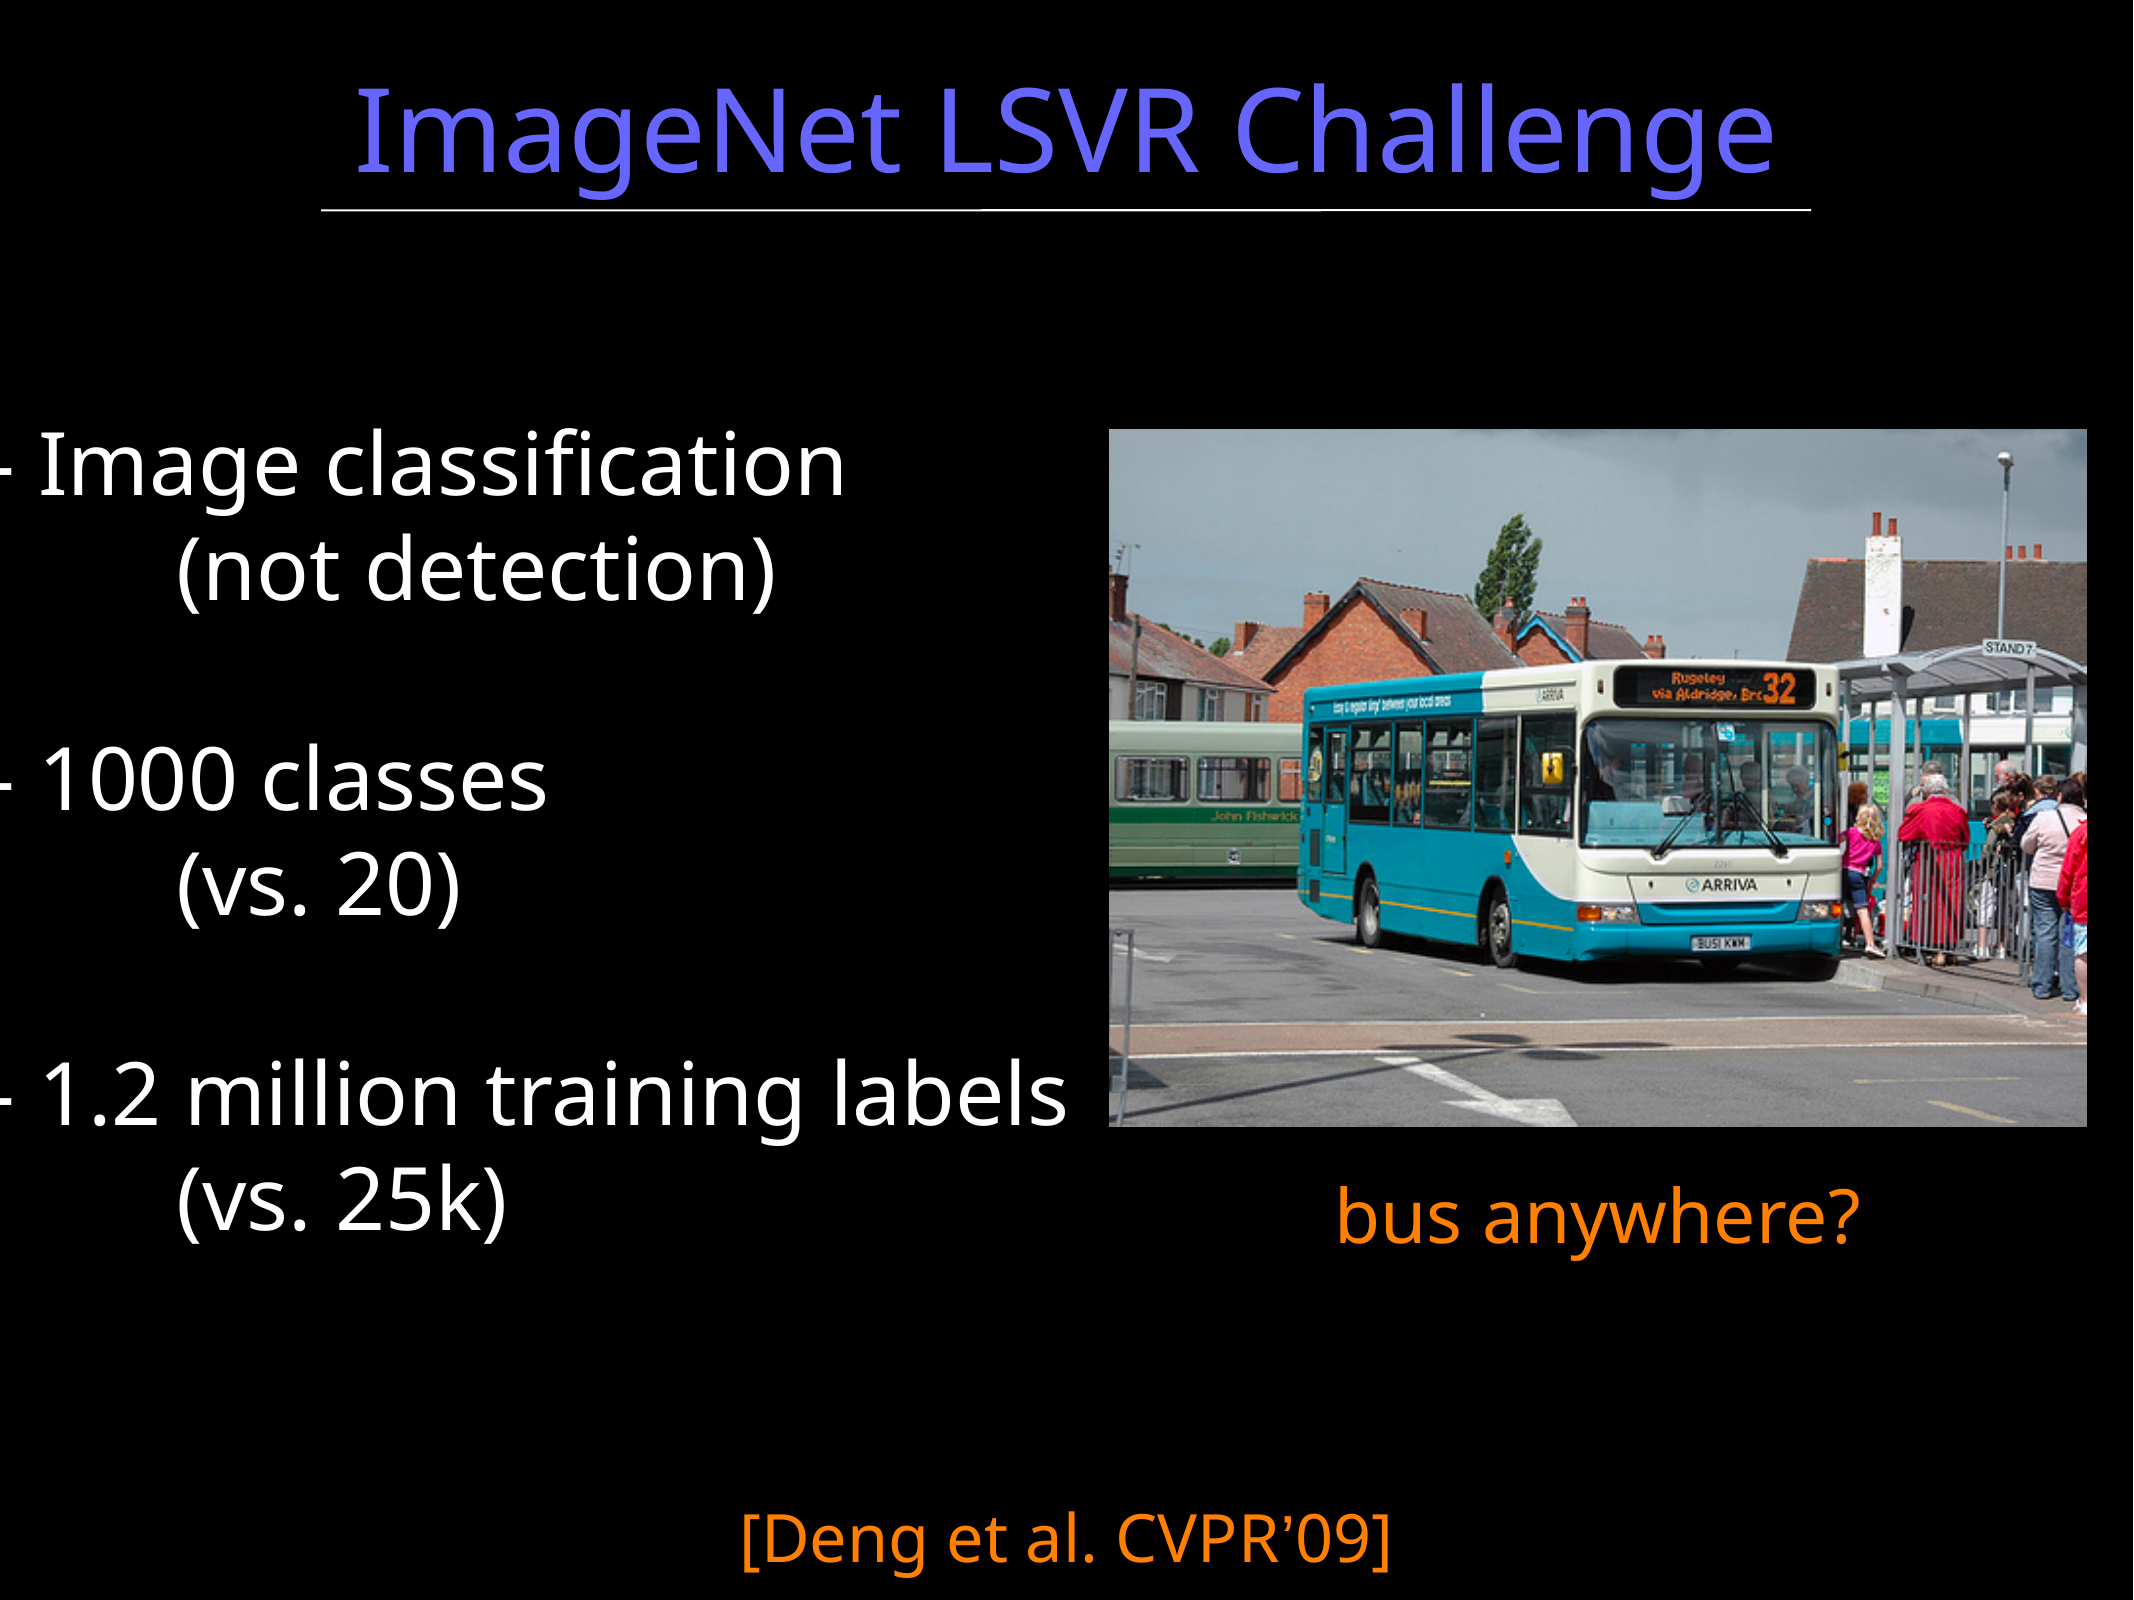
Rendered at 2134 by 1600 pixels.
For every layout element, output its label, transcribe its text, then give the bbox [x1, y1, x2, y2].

text_box [Deng et al. CVPR’09] [739, 1495, 1394, 1576]
picture [1108, 428, 2087, 1128]
text_box – Image classification (not detection) – 1000 classes (vs. 20) – 1.2 million training labels (vs. 25k) [0, 408, 1115, 1249]
title ImageNet LSVR Challenge [208, 41, 1925, 211]
text_box bus anywhere? [1334, 1168, 1861, 1259]
